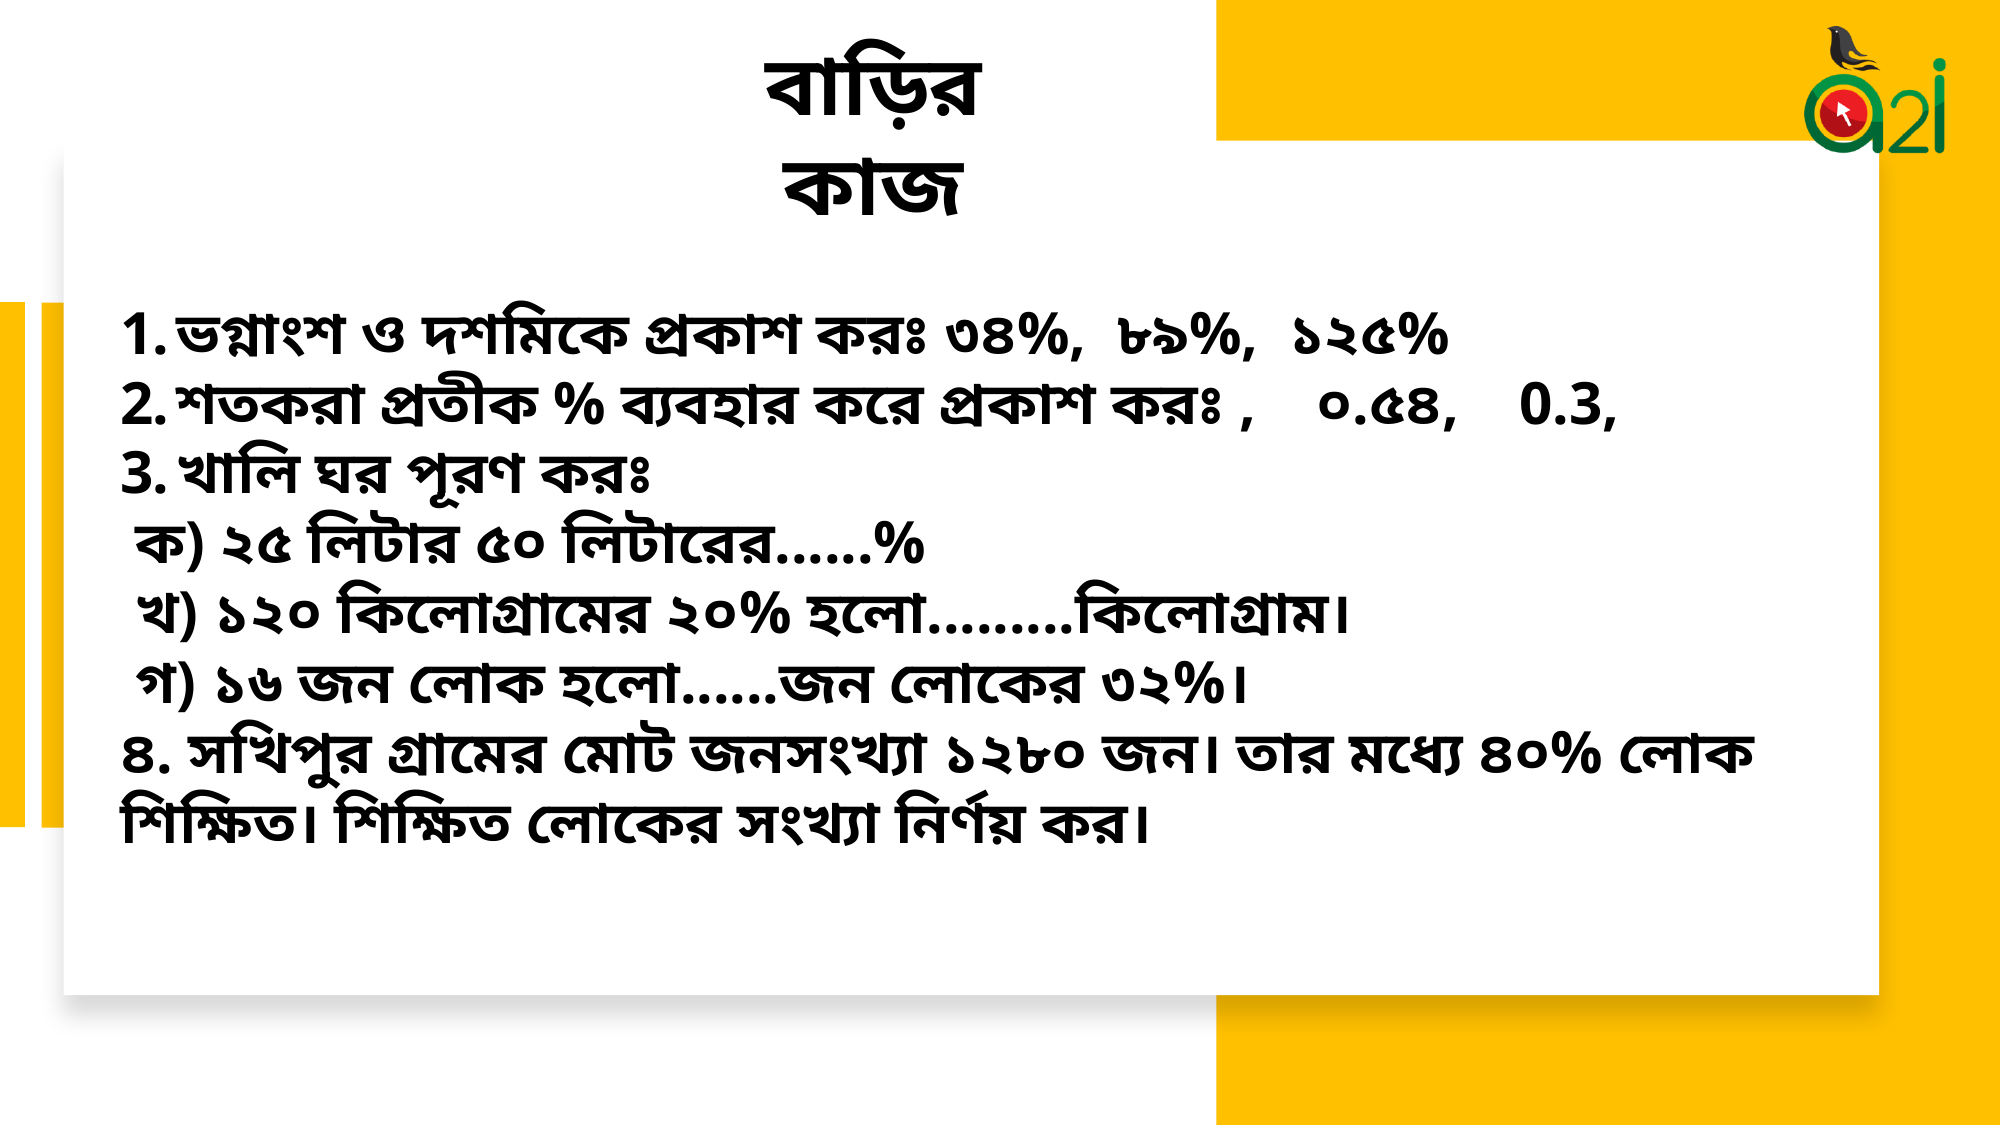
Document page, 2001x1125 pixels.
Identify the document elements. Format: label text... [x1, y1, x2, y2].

text_box [63, 140, 1880, 996]
text_box [41, 302, 53, 829]
picture [1803, 26, 1946, 159]
text_box [1215, 0, 2000, 1125]
text_box [0, 301, 26, 828]
text_box [0, 0, 1215, 1125]
text_box বাড়ির কাজ [694, 24, 1053, 240]
